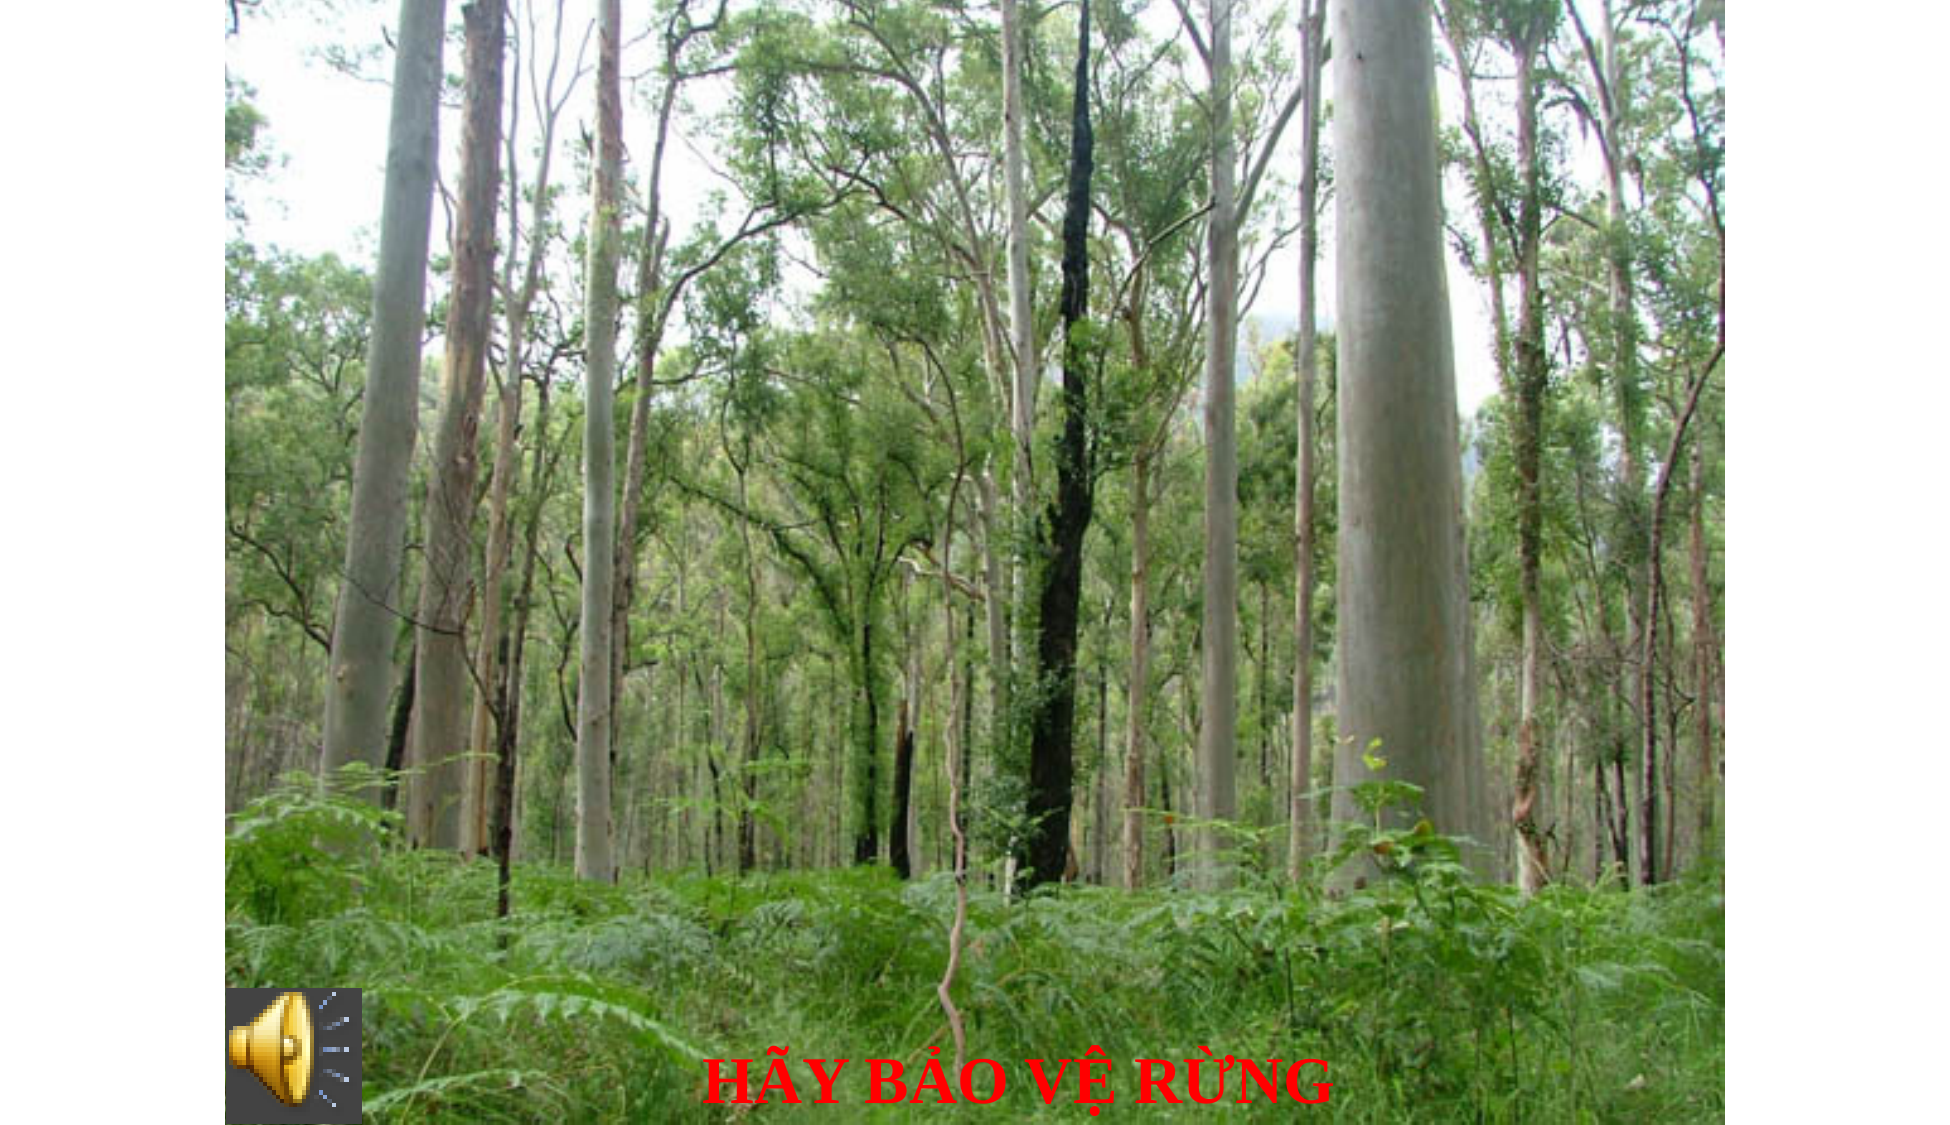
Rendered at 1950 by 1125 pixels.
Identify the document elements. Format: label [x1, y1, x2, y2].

picture [224, 0, 1726, 1125]
